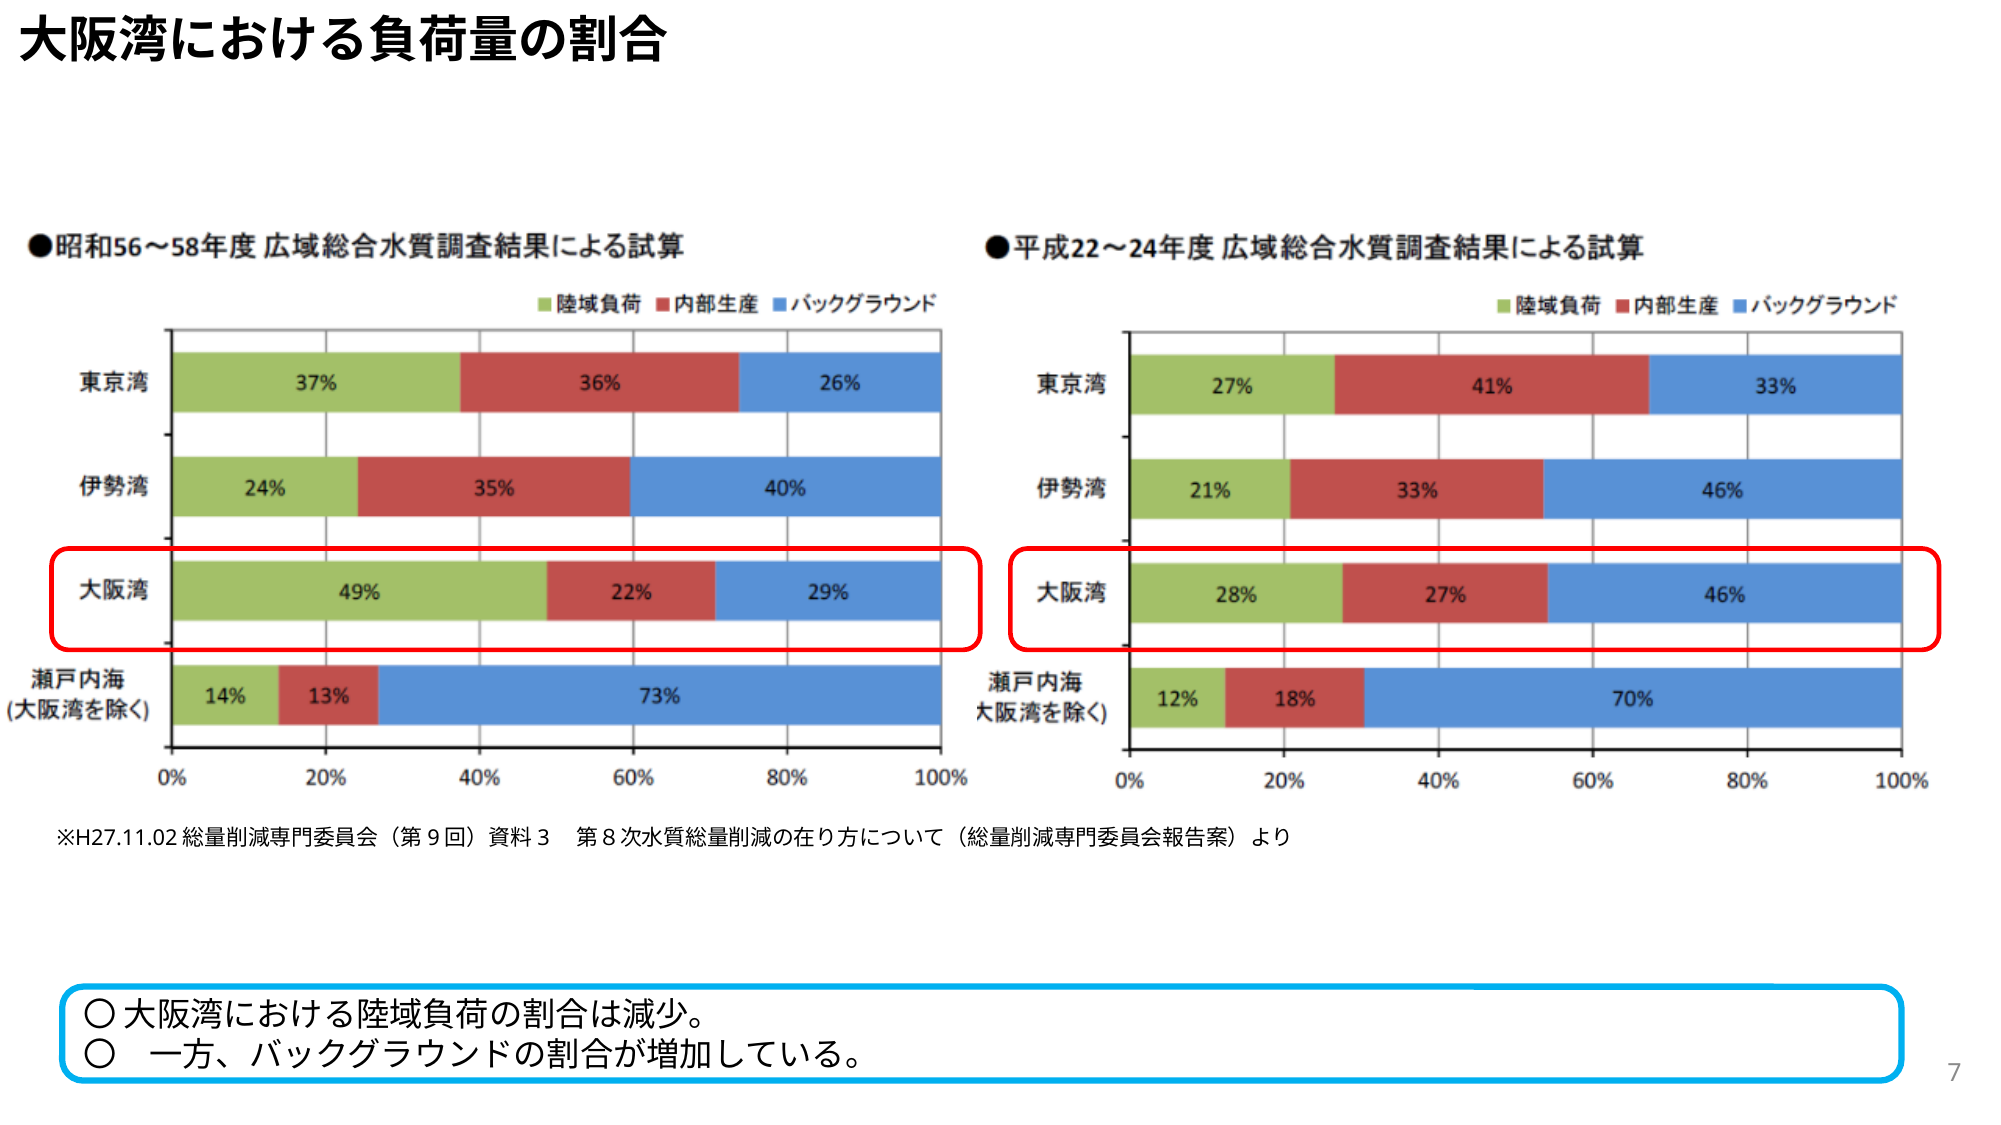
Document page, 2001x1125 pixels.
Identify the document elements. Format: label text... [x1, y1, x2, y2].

text_box ※H27.11.02総量削減専門委員会（第9回）資料3 第８次水質総量削減の在り方について（総量削減専門委員会報告案）より [42, 815, 1559, 857]
text_box 大阪湾における負荷量の割合 [4, 0, 1158, 75]
slide_number 7 [1526, 1044, 1977, 1104]
picture [0, 218, 1938, 800]
text_box 〇 大阪湾における陸域負荷の割合は減少。 〇 一方、バックグラウンドの割合が増加している。 [61, 985, 1903, 1082]
